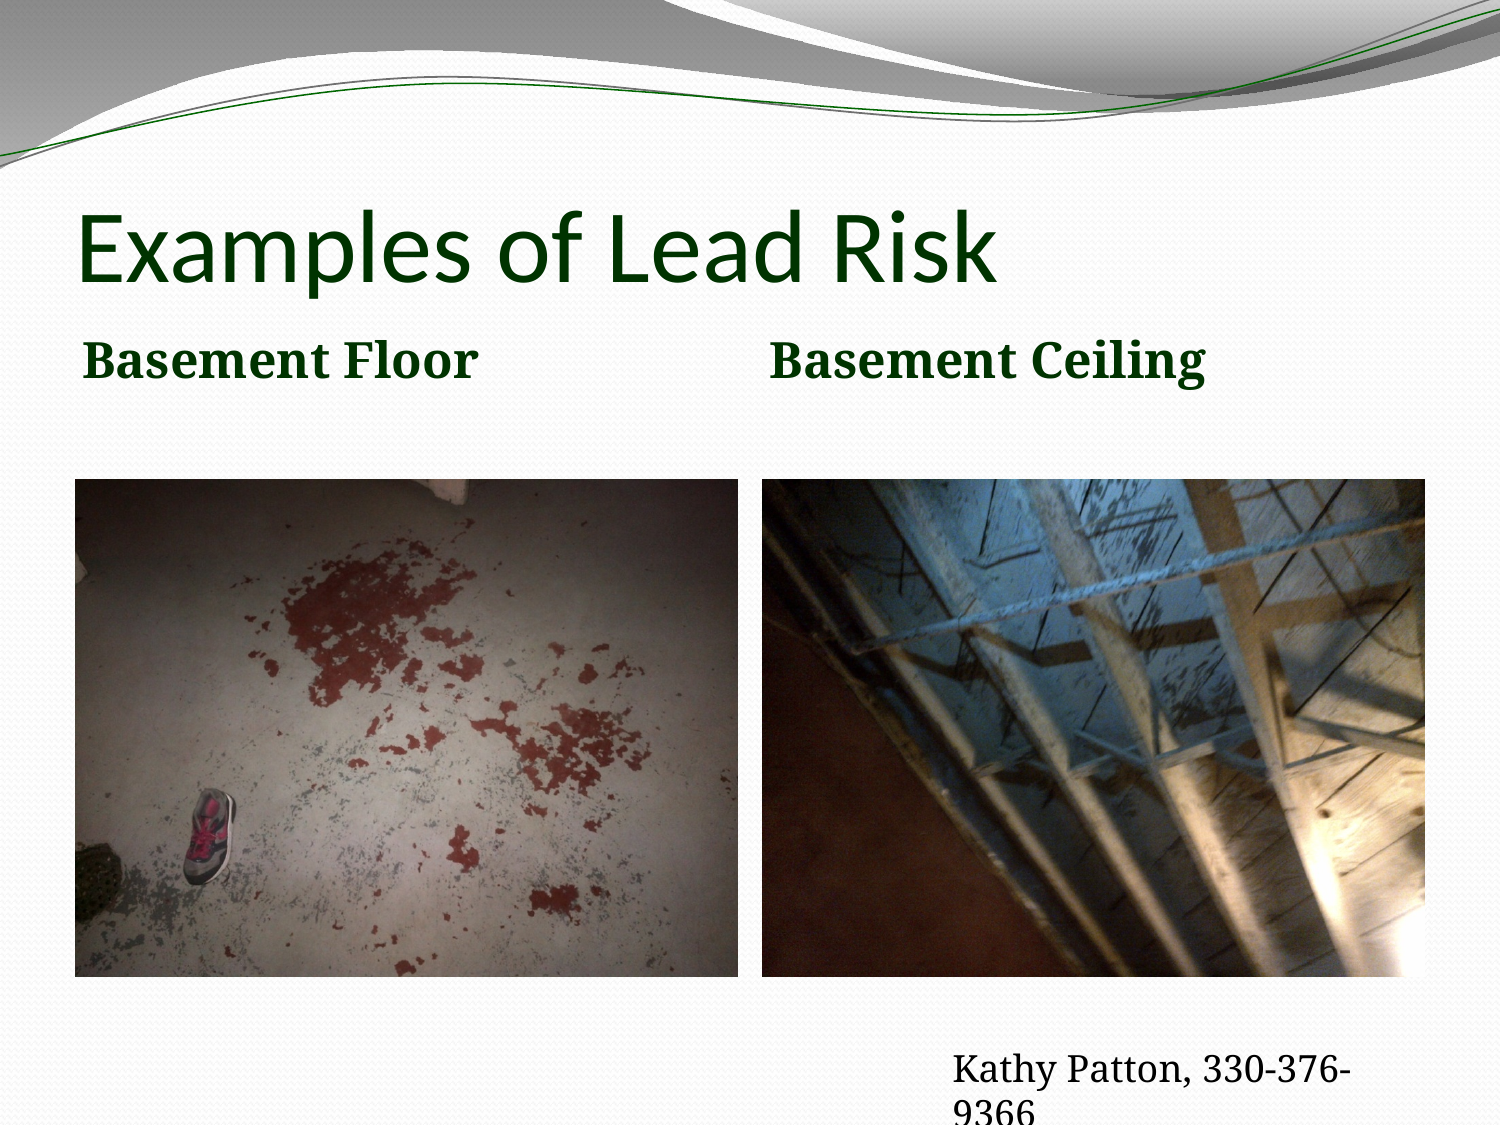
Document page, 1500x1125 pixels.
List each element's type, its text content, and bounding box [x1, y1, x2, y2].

list Basement Ceiling [761, 305, 1425, 413]
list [74, 479, 738, 977]
title Examples of Lead Risk [75, 115, 1425, 303]
text_box Kathy Patton, 330-376-9366 [937, 1037, 1425, 1125]
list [761, 479, 1425, 977]
list Basement Floor [75, 304, 738, 413]
